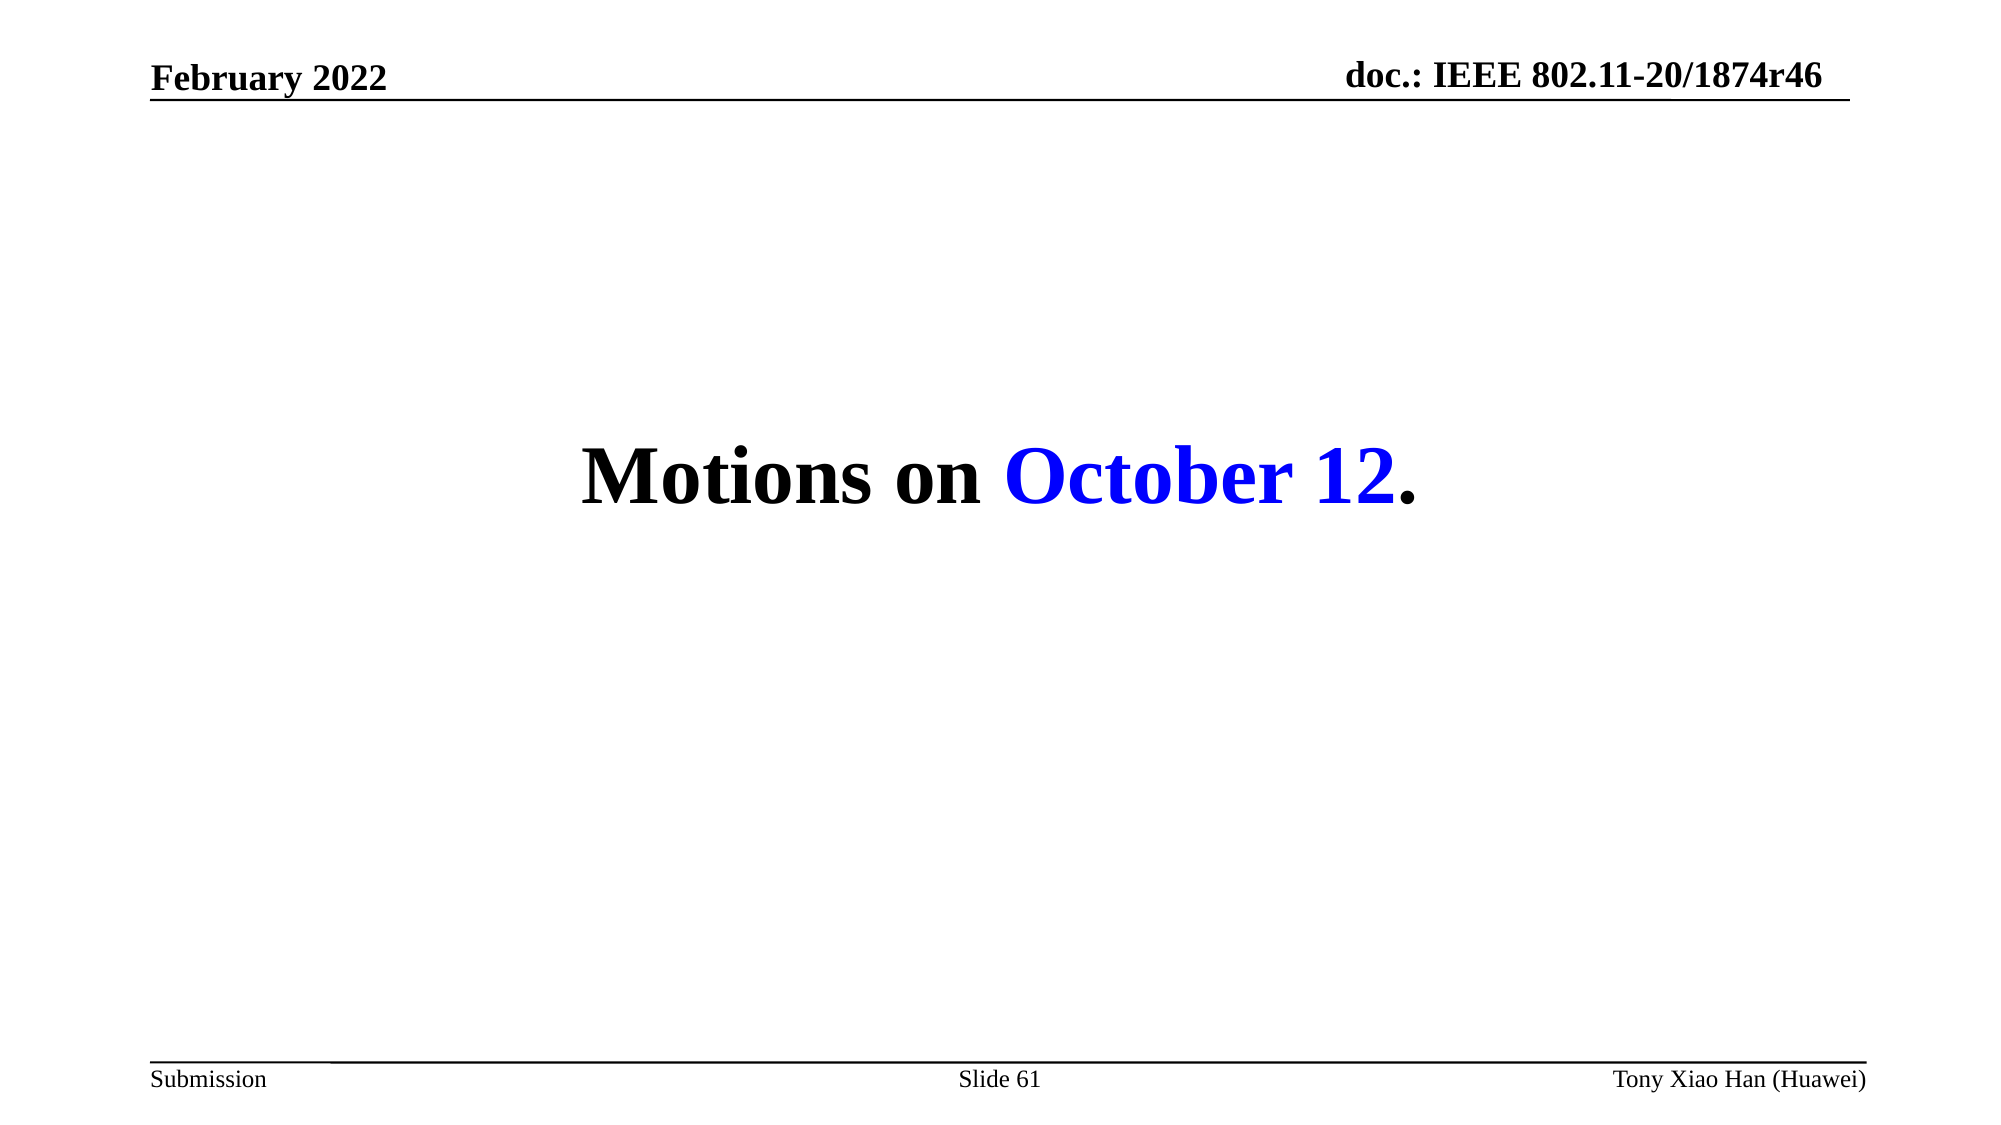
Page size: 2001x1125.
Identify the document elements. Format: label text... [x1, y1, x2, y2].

text_box Motions on October 12. [362, 412, 1638, 950]
